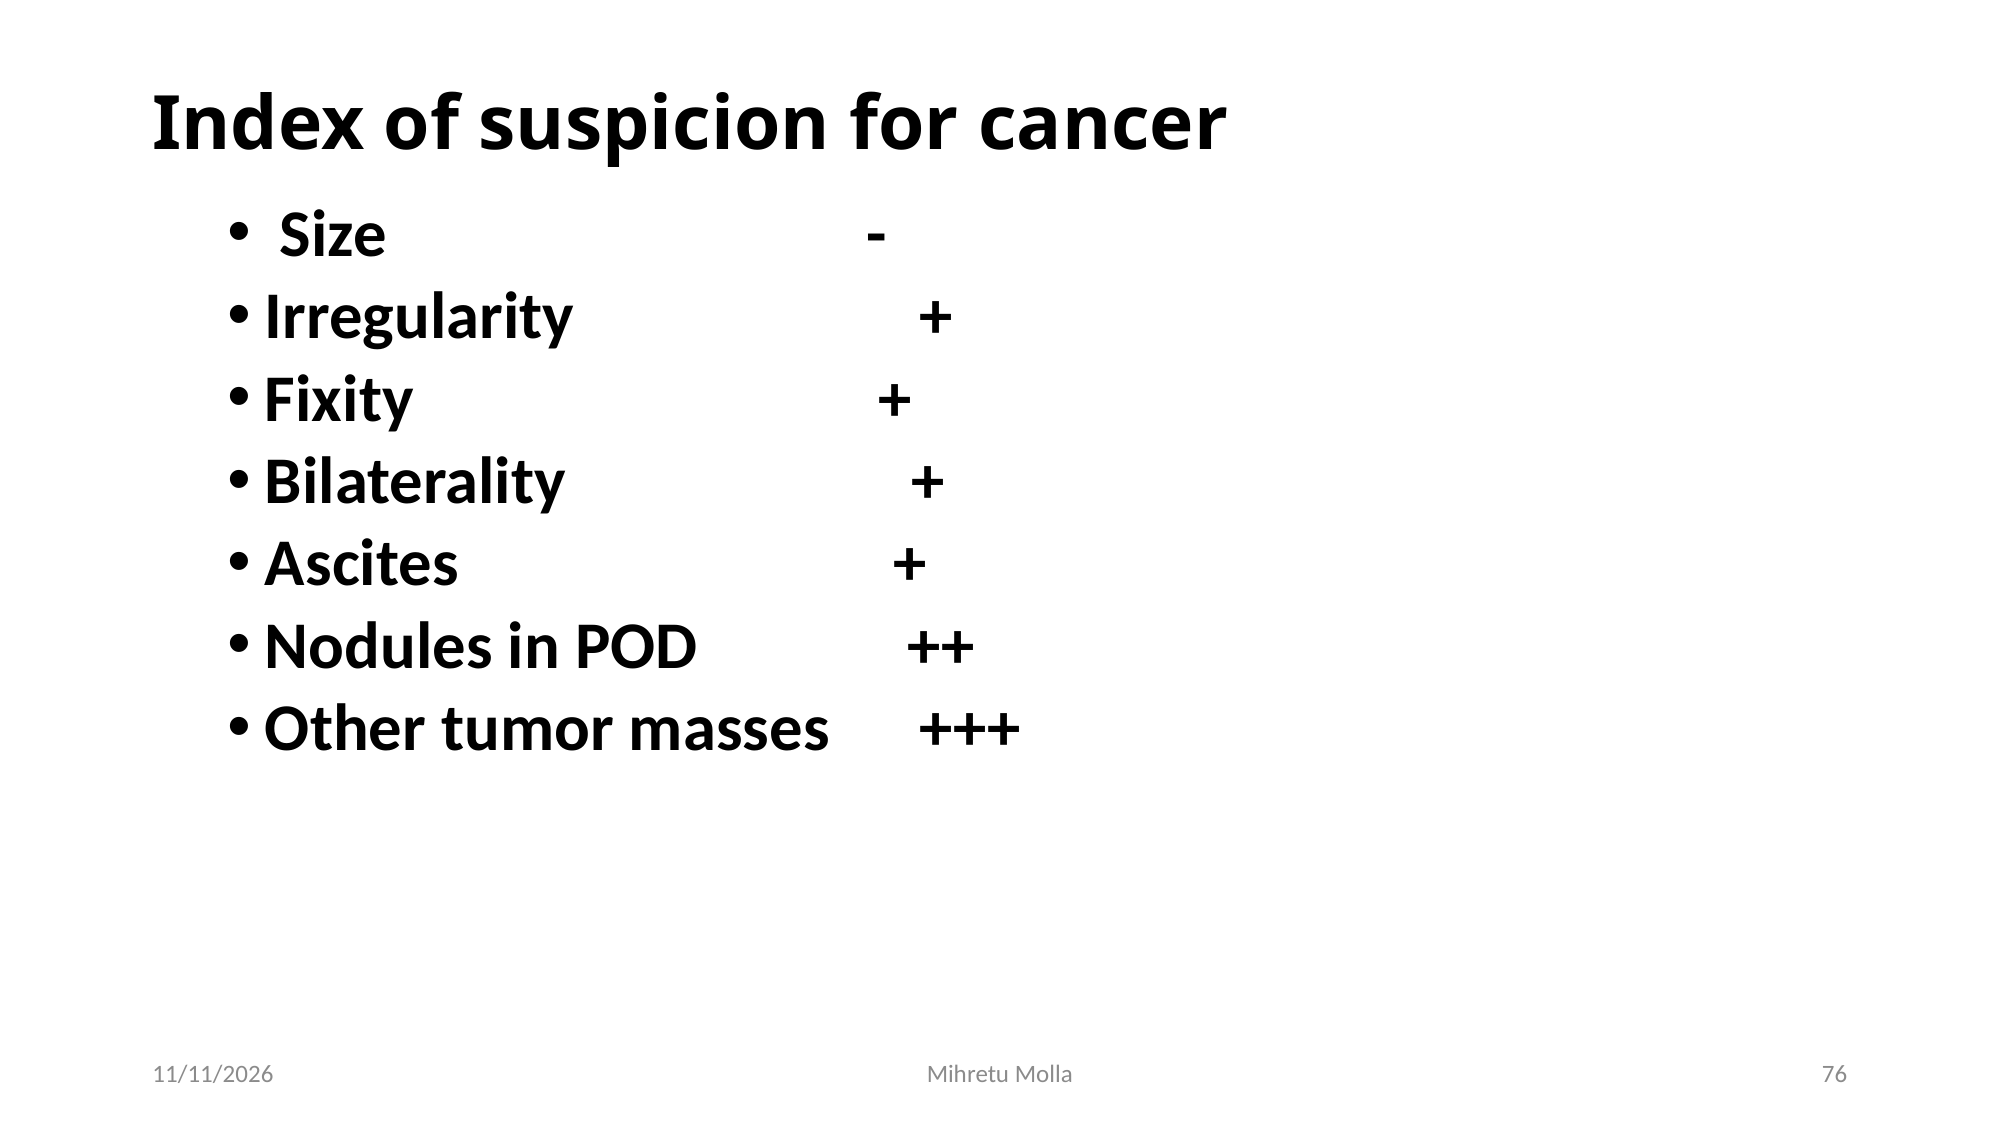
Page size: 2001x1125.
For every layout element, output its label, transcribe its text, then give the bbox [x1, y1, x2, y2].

title Index of suspicion for cancer [137, 59, 1863, 190]
slide_number 76 [1412, 1042, 1863, 1103]
footer Mihretu Molla [662, 1042, 1338, 1103]
list Size - Irregularity + Fixity + Bilaterality + Ascites + Nodules in POD ++ Other tumor masses +++ [137, 190, 1960, 1125]
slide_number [137, 1042, 588, 1103]
